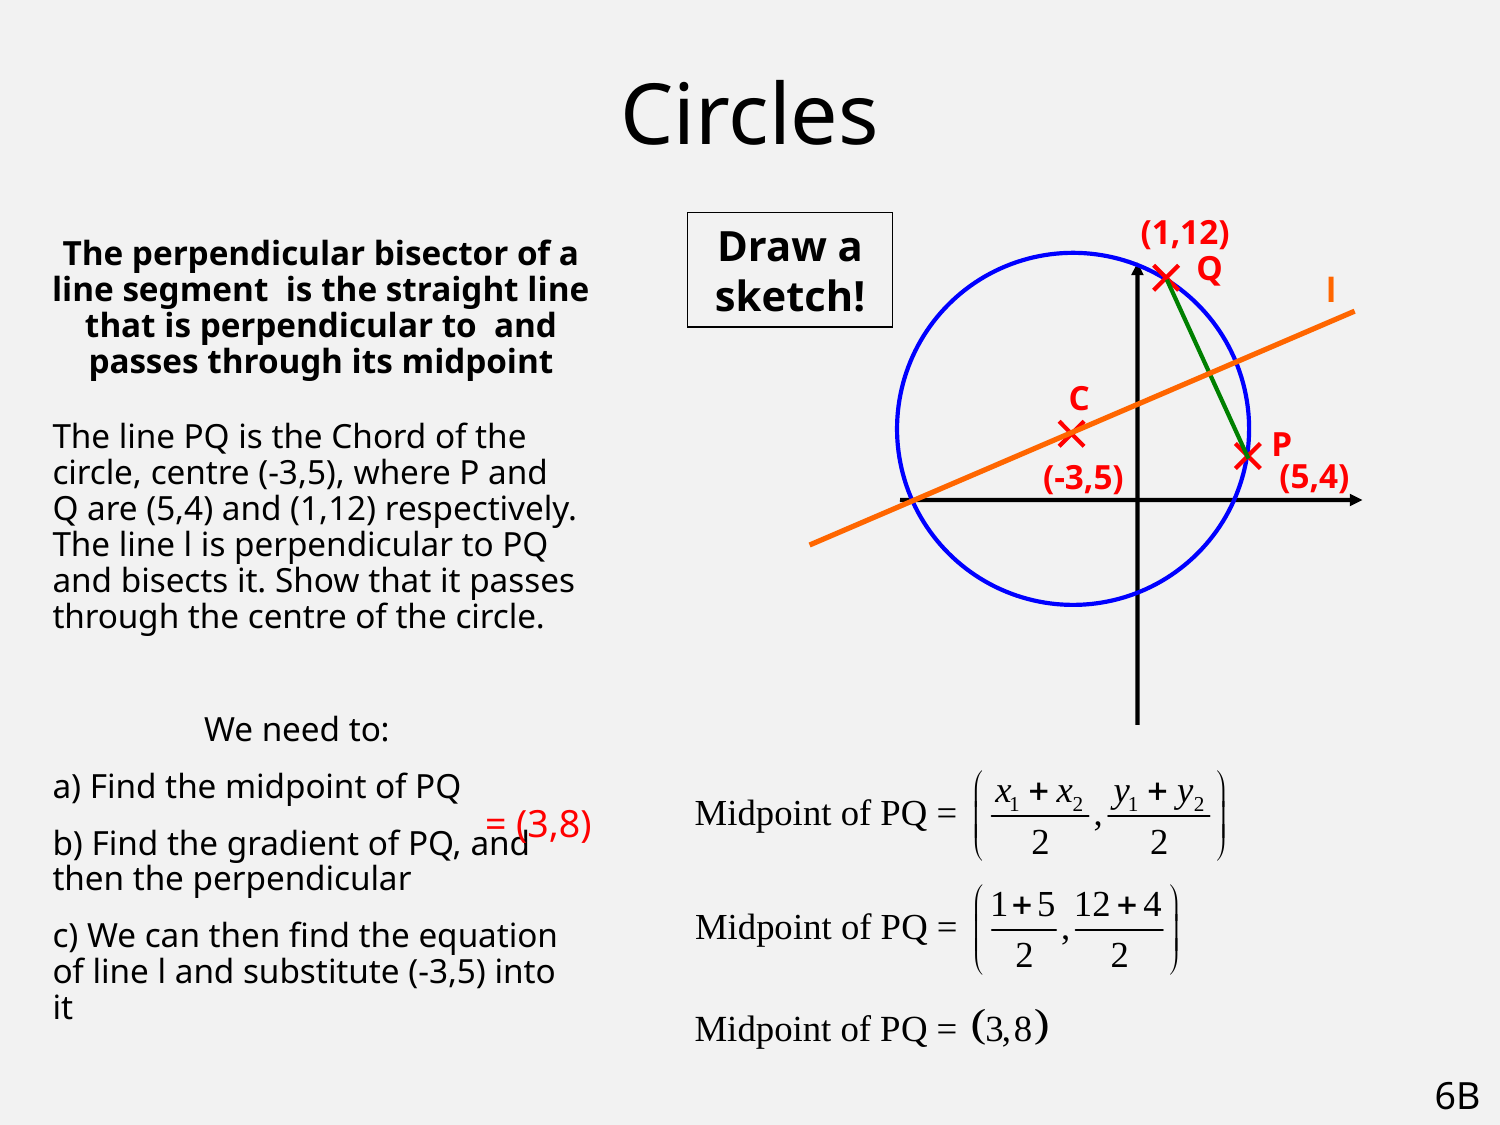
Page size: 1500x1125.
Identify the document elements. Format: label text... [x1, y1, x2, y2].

text_box The line PQ is the Chord of the circle, centre (-3,5), where P and Q are (5,4) and (1,12) respectively. The line l is perpendicular to PQ and bisects it. Show that it passes through the centre of the circle. We need to: a) Find the midpoint of PQ b) Find the gradient of PQ, and then the perpendicular c) We can then find the equation of line l and substitute (-3,5) into it [0, 412, 595, 1125]
text_box C [1041, 369, 1117, 424]
text_box P [1244, 415, 1320, 471]
text_box Draw a sketch! [687, 212, 893, 328]
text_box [689, 877, 1189, 982]
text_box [1235, 443, 1261, 469]
text_box [897, 252, 1249, 605]
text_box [689, 1001, 1054, 1064]
title Circles [103, 35, 1397, 199]
text_box (-3,5) [1014, 448, 1153, 504]
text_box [1153, 265, 1179, 291]
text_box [689, 763, 1234, 869]
text_box (5,4) [1245, 447, 1383, 502]
text_box l [1293, 261, 1369, 317]
text_box (1,12) [1116, 203, 1254, 259]
text_box [1350, 502, 1359, 507]
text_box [1059, 421, 1085, 447]
text_box 6B [1419, 1064, 1496, 1125]
text_box = (3,8) [470, 792, 634, 853]
text_box Q [1172, 240, 1248, 295]
